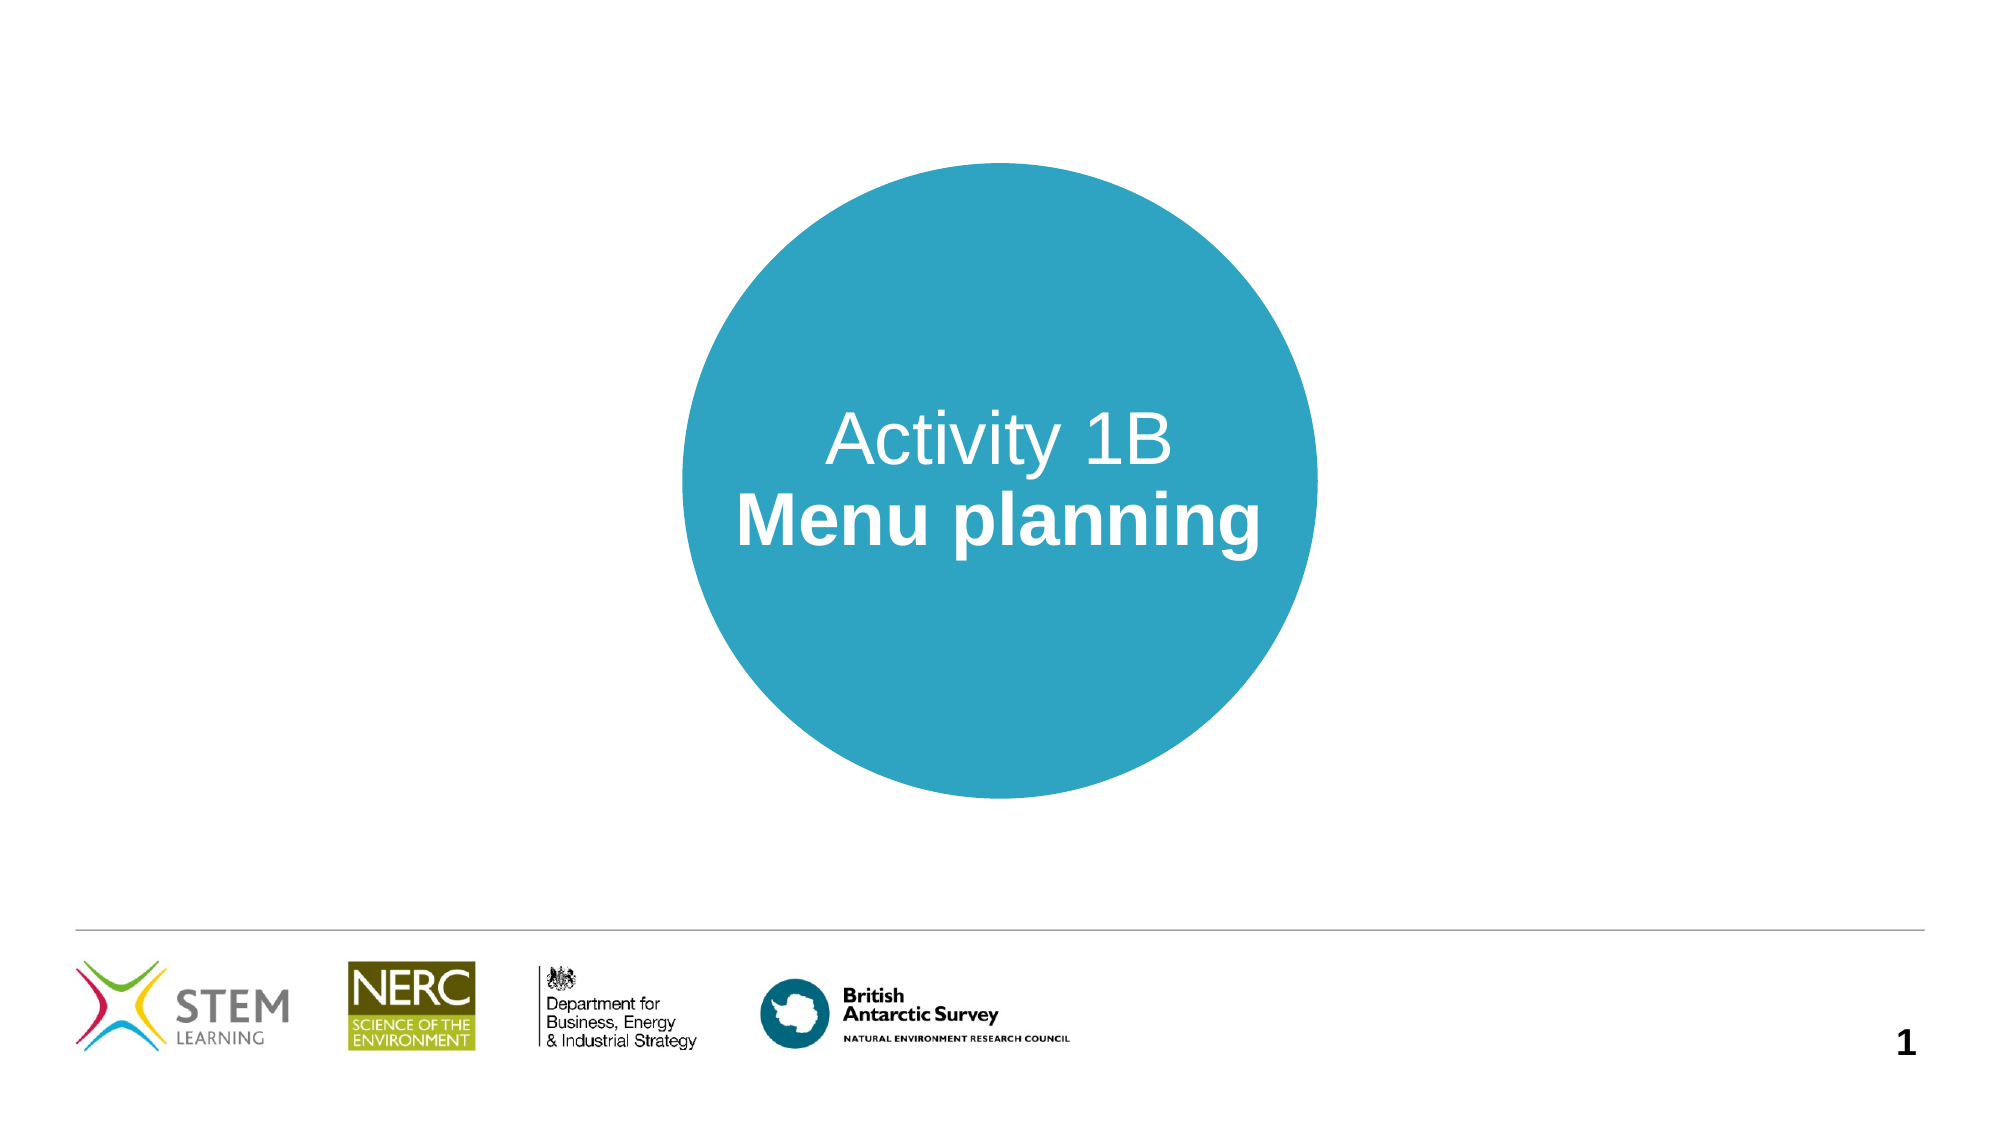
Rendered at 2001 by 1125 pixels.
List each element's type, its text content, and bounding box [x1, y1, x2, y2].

slide_number 1 [1437, 1010, 1932, 1071]
picture [37, 873, 1965, 1105]
text_box [681, 162, 1319, 800]
title Activity 1B Menu planning [703, 416, 1297, 546]
